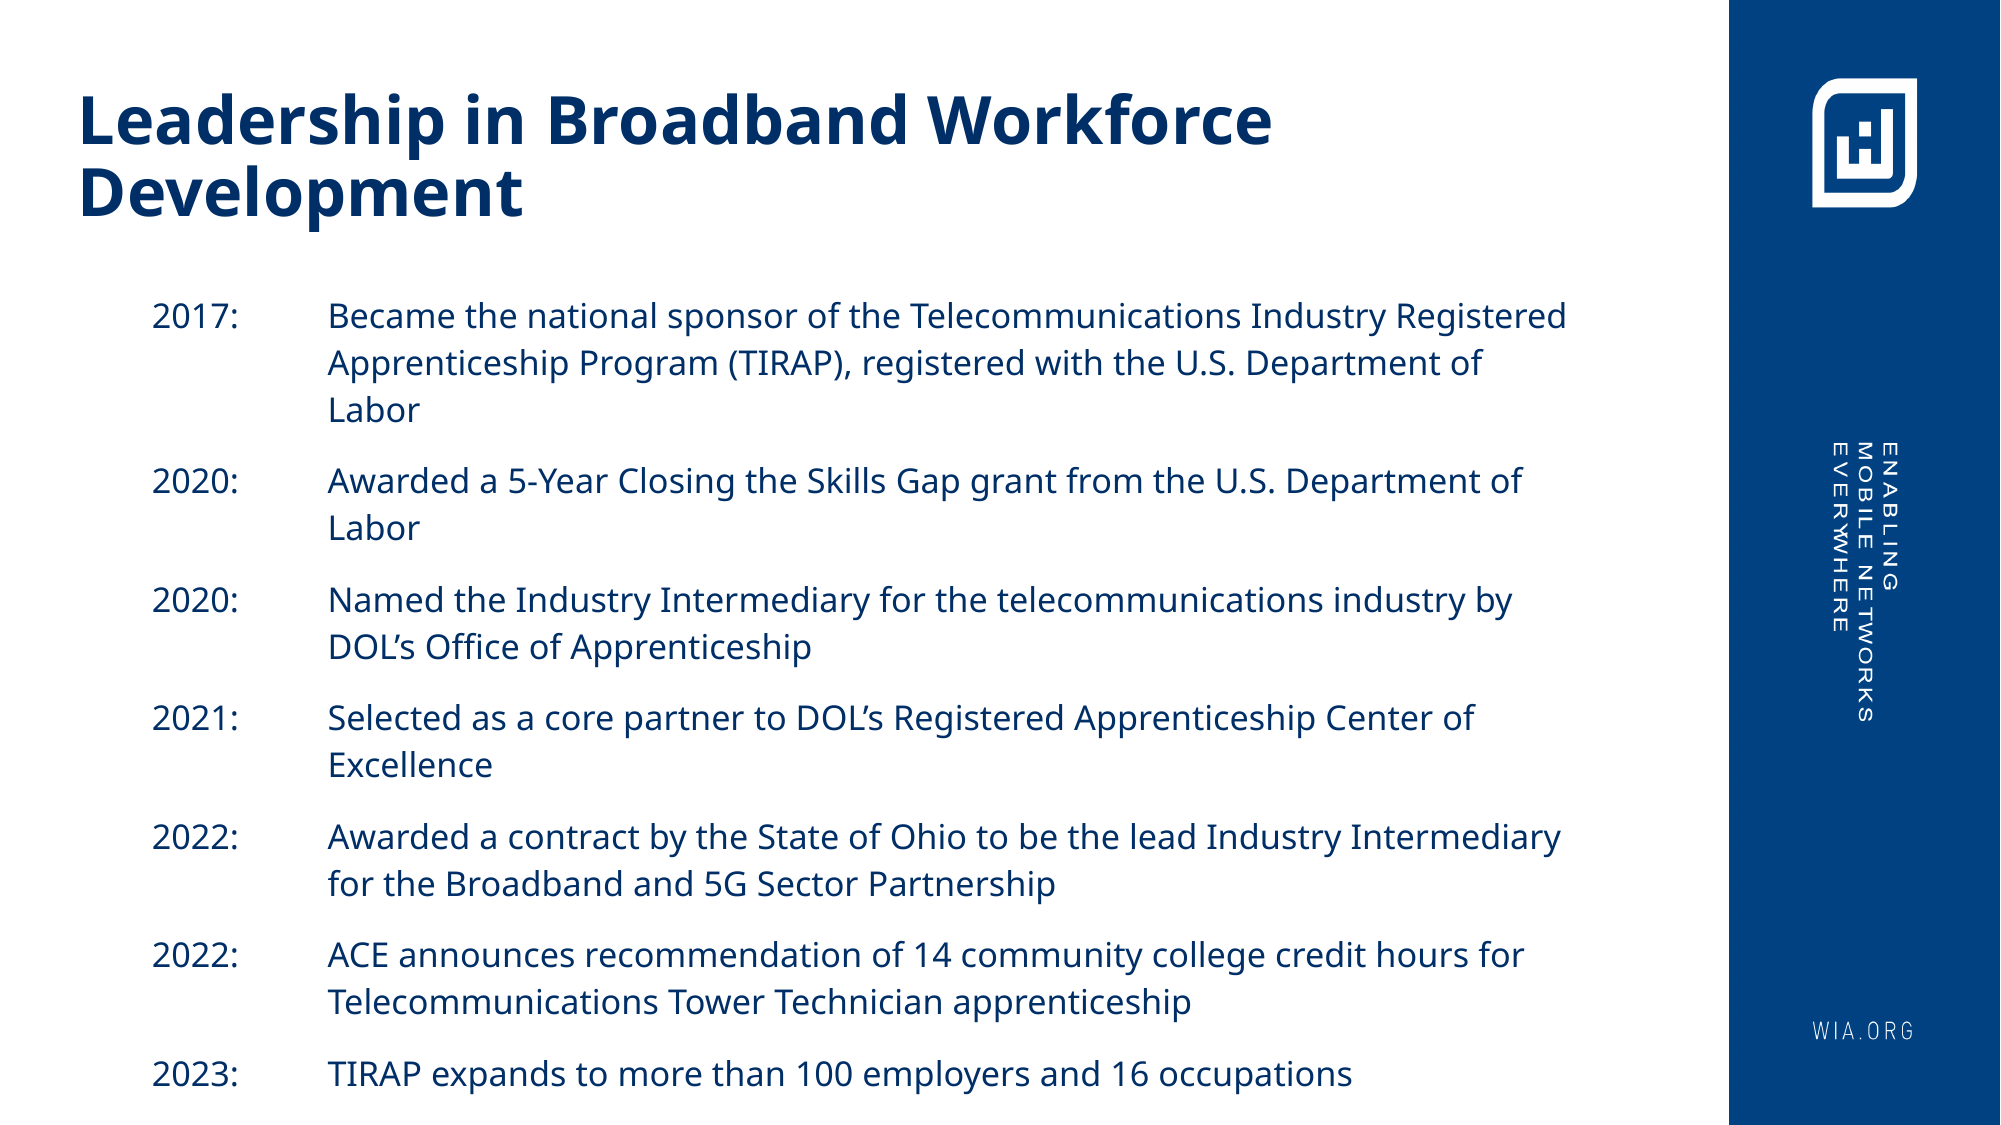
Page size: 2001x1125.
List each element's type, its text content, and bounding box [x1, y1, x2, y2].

list 2017: Became the national sponsor of the Telecommunications Industry Registered Apprenticeship Program (TIRAP), registered with the U.S. Department of Labor 2020: Awarded a 5-Year Closing the Skills Gap grant from the U.S. Department of Labor 2020: Named the Industry Intermediary for the telecommunications industry by DOL’s Office of Apprenticeship 2021: Selected as a core partner to DOL’s Registered Apprenticeship Center of Excellence 2022: Awarded a contract by the State of Ohio to be the lead Industry Intermediary for the Broadband and 5G Sector Partnership 2022: ACE announces recommendation of 14 community college credit hours for Telecommunications Tower Technician apprenticeship 2023: TIRAP expands to more than 100 employers and 16 occupations [151, 288, 1578, 1043]
title Leadership in Broadband Workforce Development [78, 107, 1578, 211]
picture [1729, 0, 2000, 1125]
